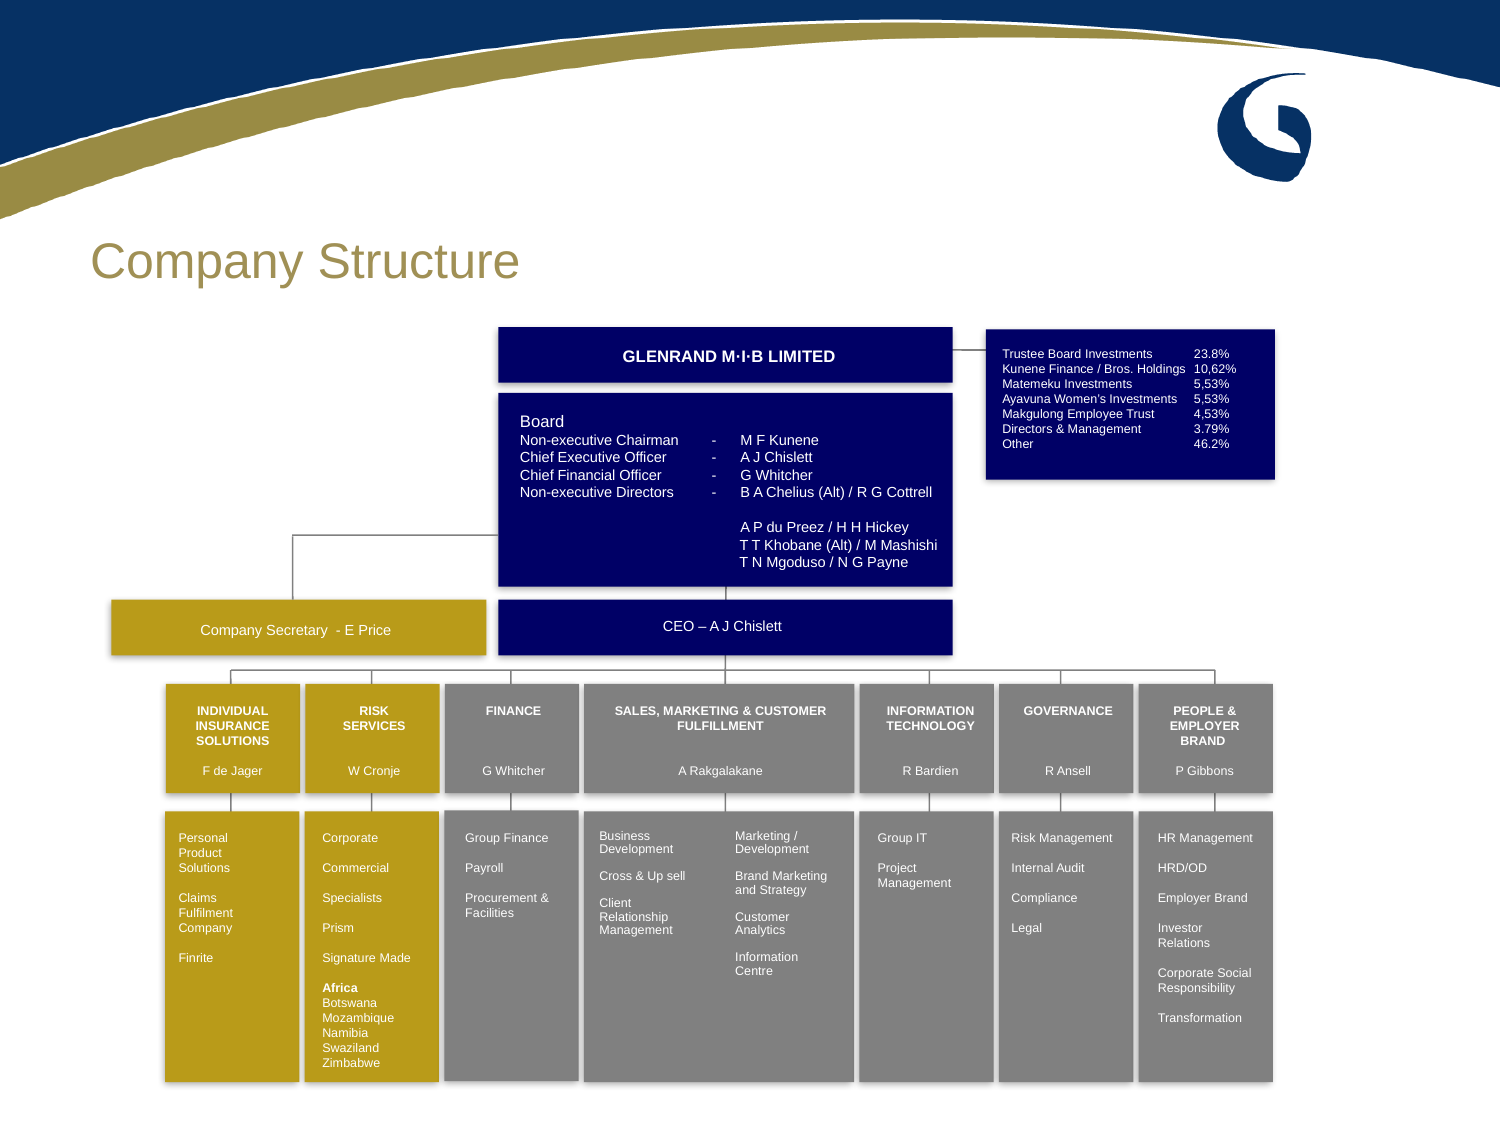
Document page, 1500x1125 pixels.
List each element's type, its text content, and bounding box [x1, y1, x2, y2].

title Company Structure [75, 212, 1425, 305]
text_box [111, 326, 1276, 1083]
picture [0, 0, 1500, 1125]
